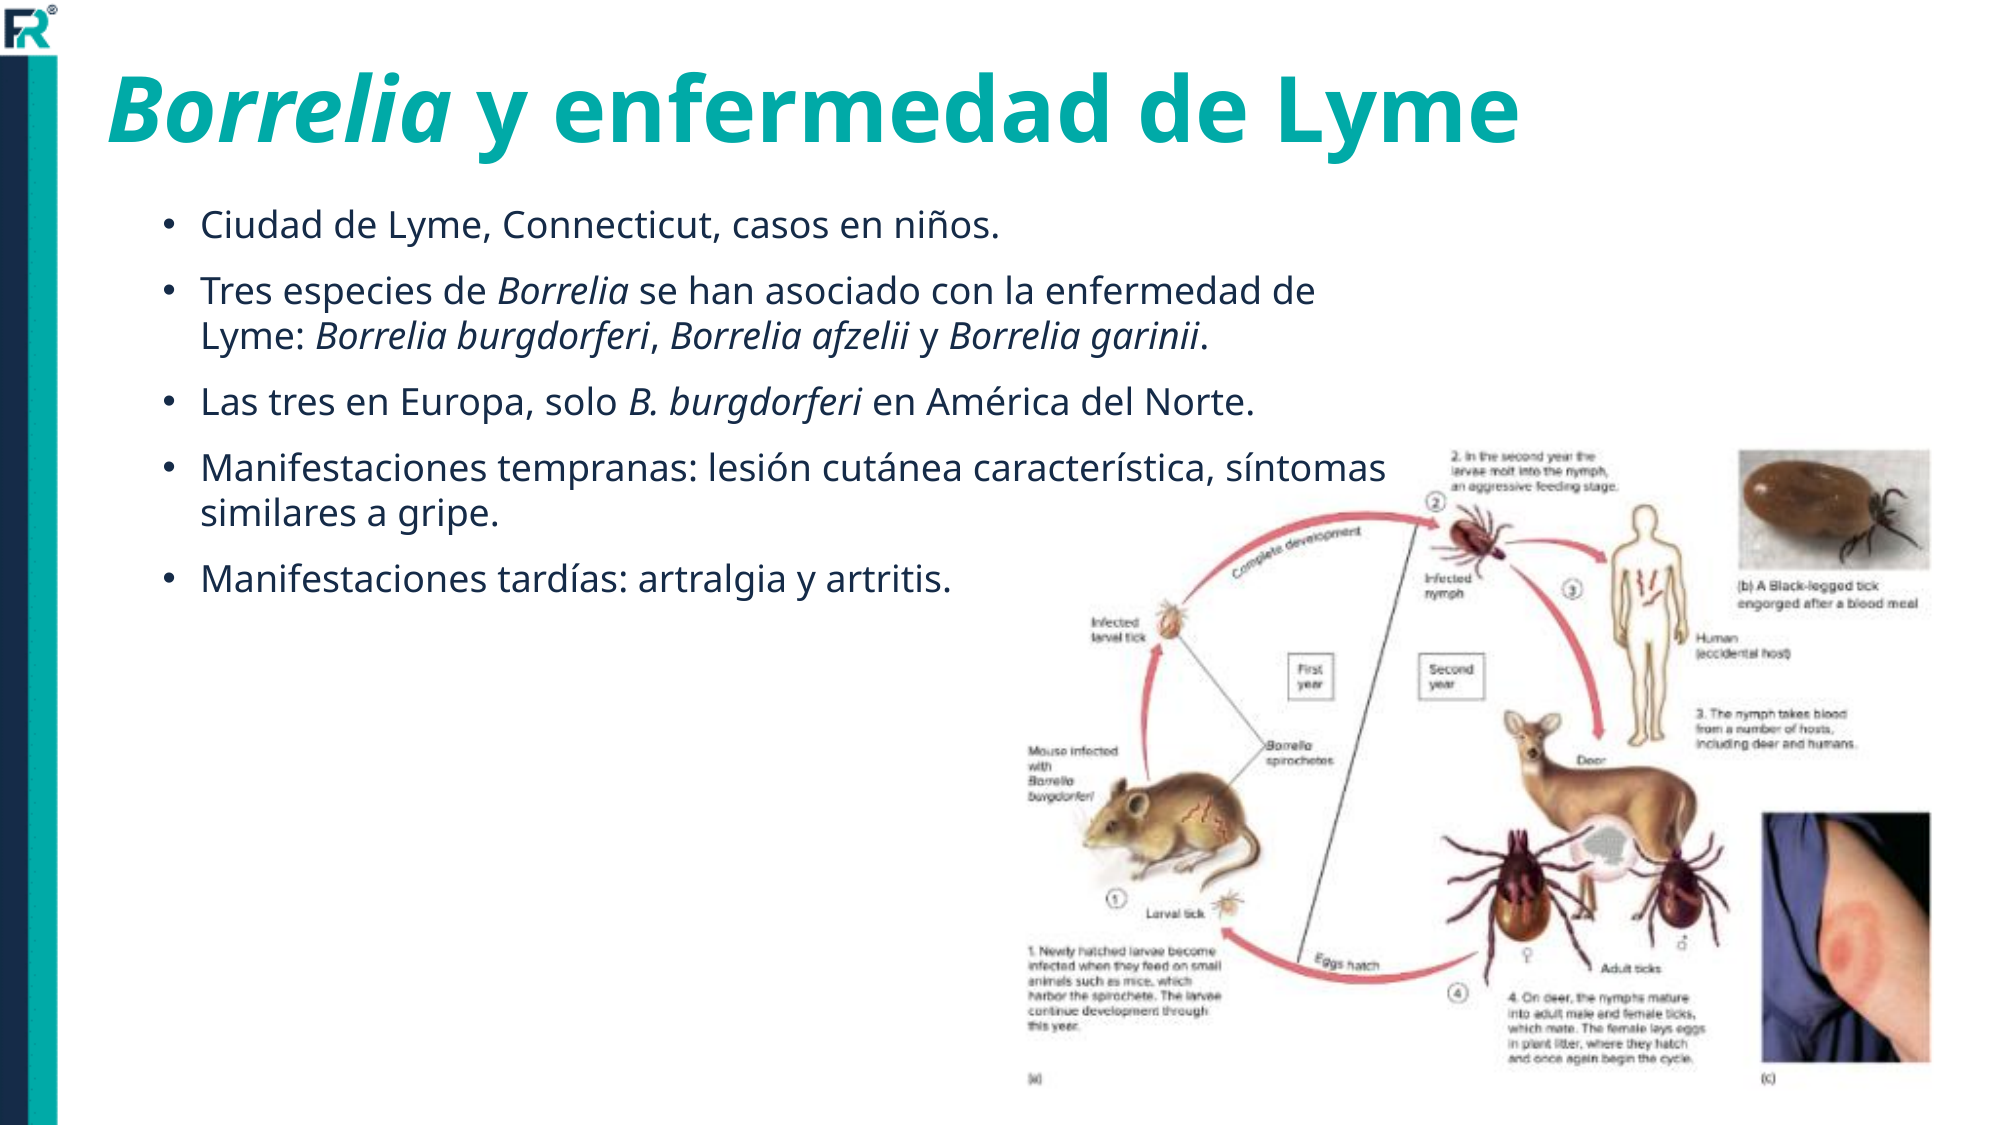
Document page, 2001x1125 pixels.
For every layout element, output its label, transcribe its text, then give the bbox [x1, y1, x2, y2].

picture [0, 0, 2001, 1125]
list Ciudad de Lyme, Connecticut, casos en niños. Tres especies de Borrelia se han asociado con la enfermedad de Lyme: Borrelia burgdorferi, Borrelia afzelii y Borrelia garinii. Las tres en Europa, solo B. burgdorferi en América del Norte. Manifestaciones tempranas: lesión cutánea característica, síntomas similares a gripe. Manifestaciones tardías: artralgia y artritis. [147, 193, 1427, 932]
title Borrelia y enfermedad de Lyme [91, 31, 1876, 194]
